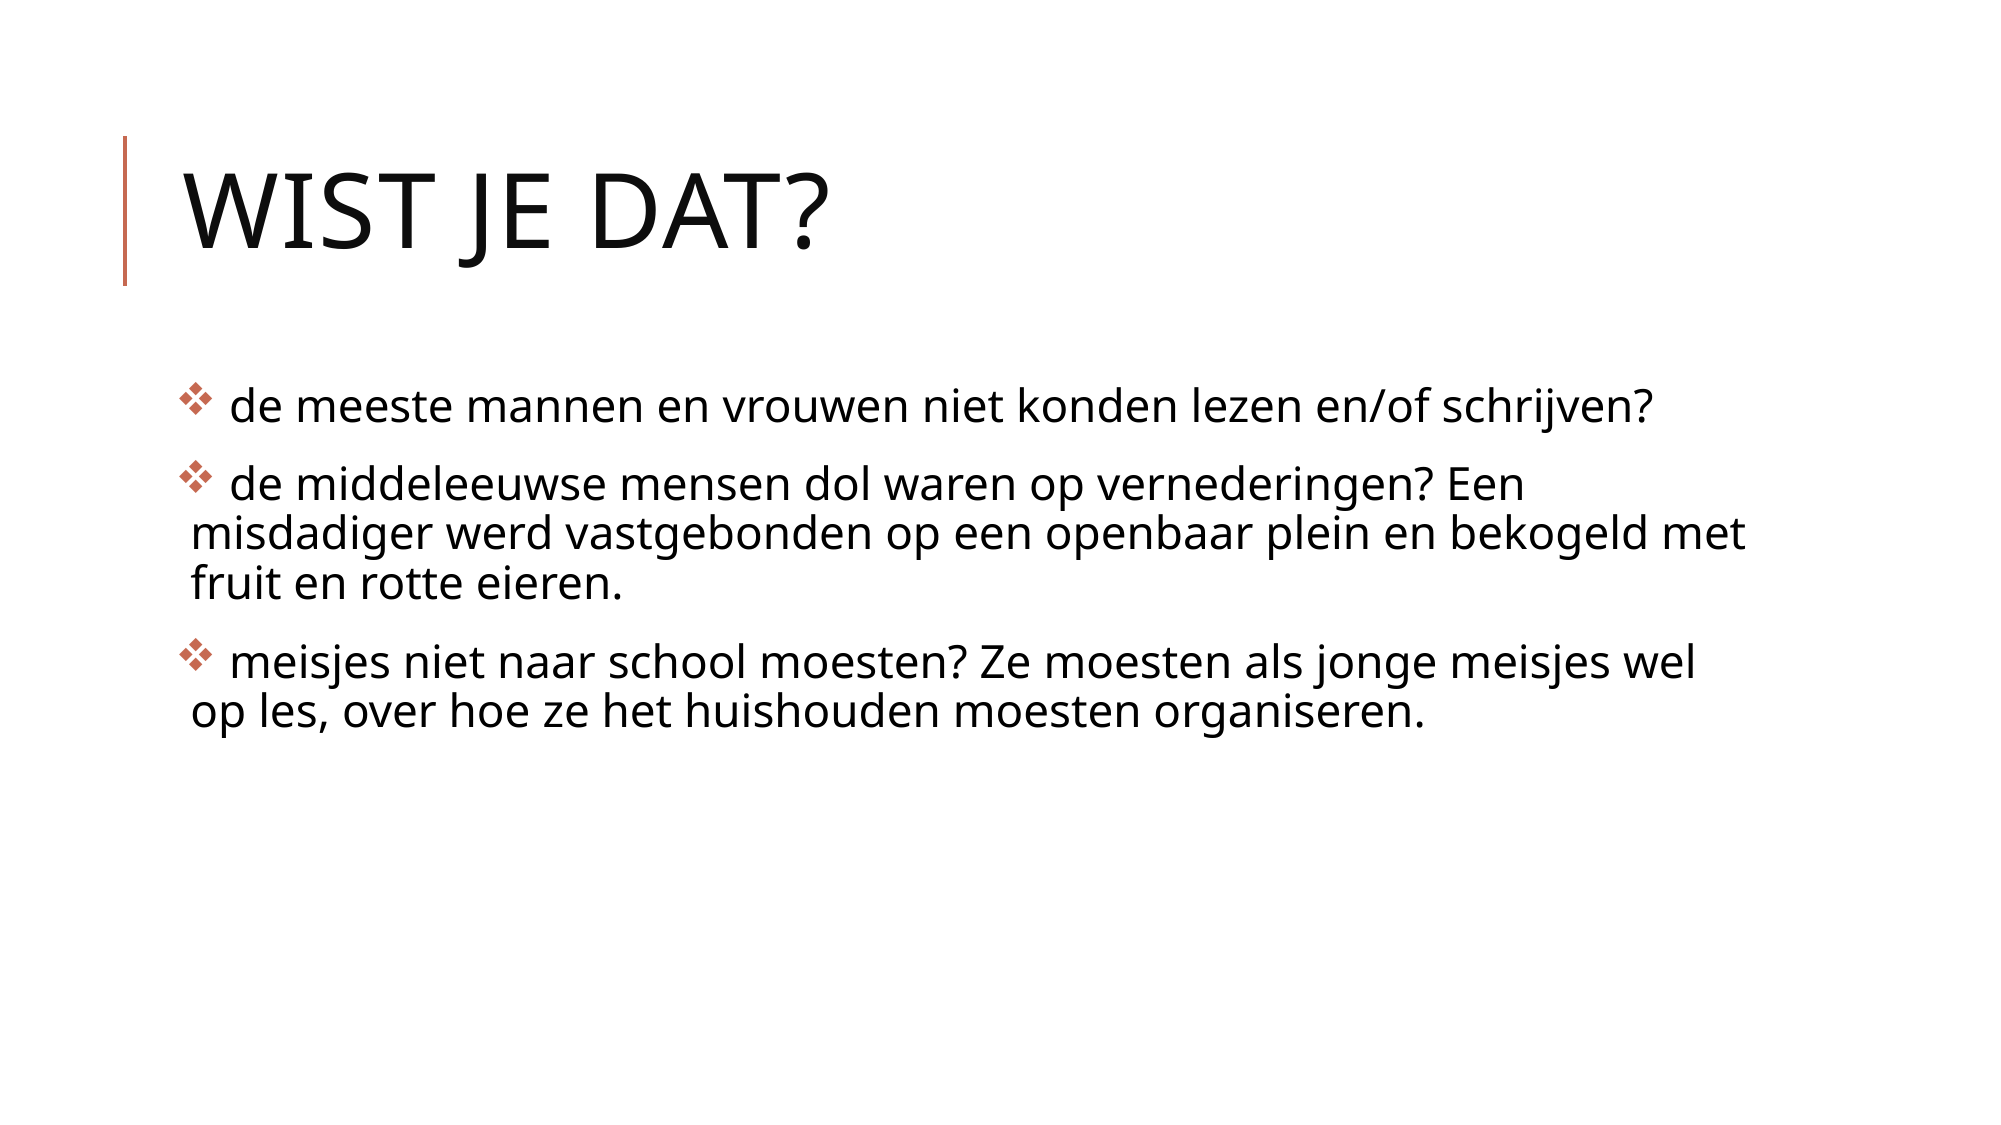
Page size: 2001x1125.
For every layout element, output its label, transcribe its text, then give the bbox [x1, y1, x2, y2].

title Wist je dat? [168, 96, 1763, 342]
list de meeste mannen en vrouwen niet konden lezen en/of schrijven? de middeleeuwse mensen dol waren op vernederingen? Een misdadiger werd vastgebonden op een openbaar plein en bekogeld met fruit en rotte eieren. meisjes niet naar school moesten? Ze moesten als jonge meisjes wel op les, over hoe ze het huishouden moesten organiseren. [168, 375, 1763, 1035]
